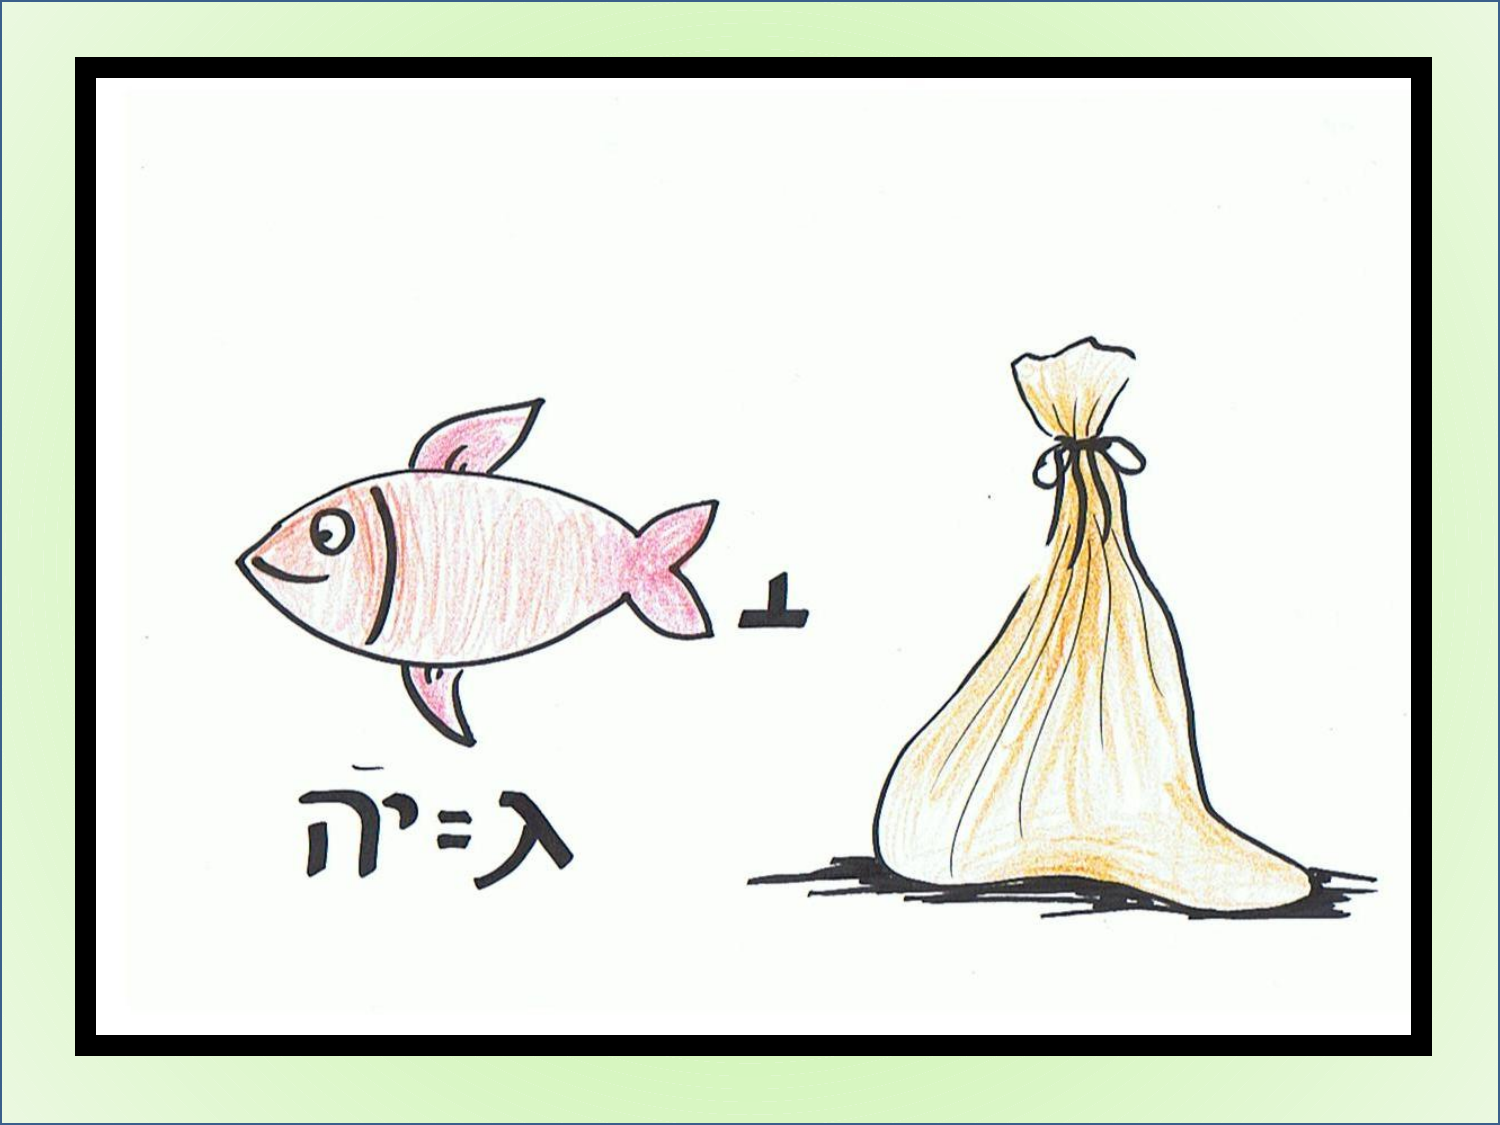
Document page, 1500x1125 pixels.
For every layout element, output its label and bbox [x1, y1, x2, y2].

picture [95, 77, 1412, 1036]
text_box [0, 0, 1500, 1125]
